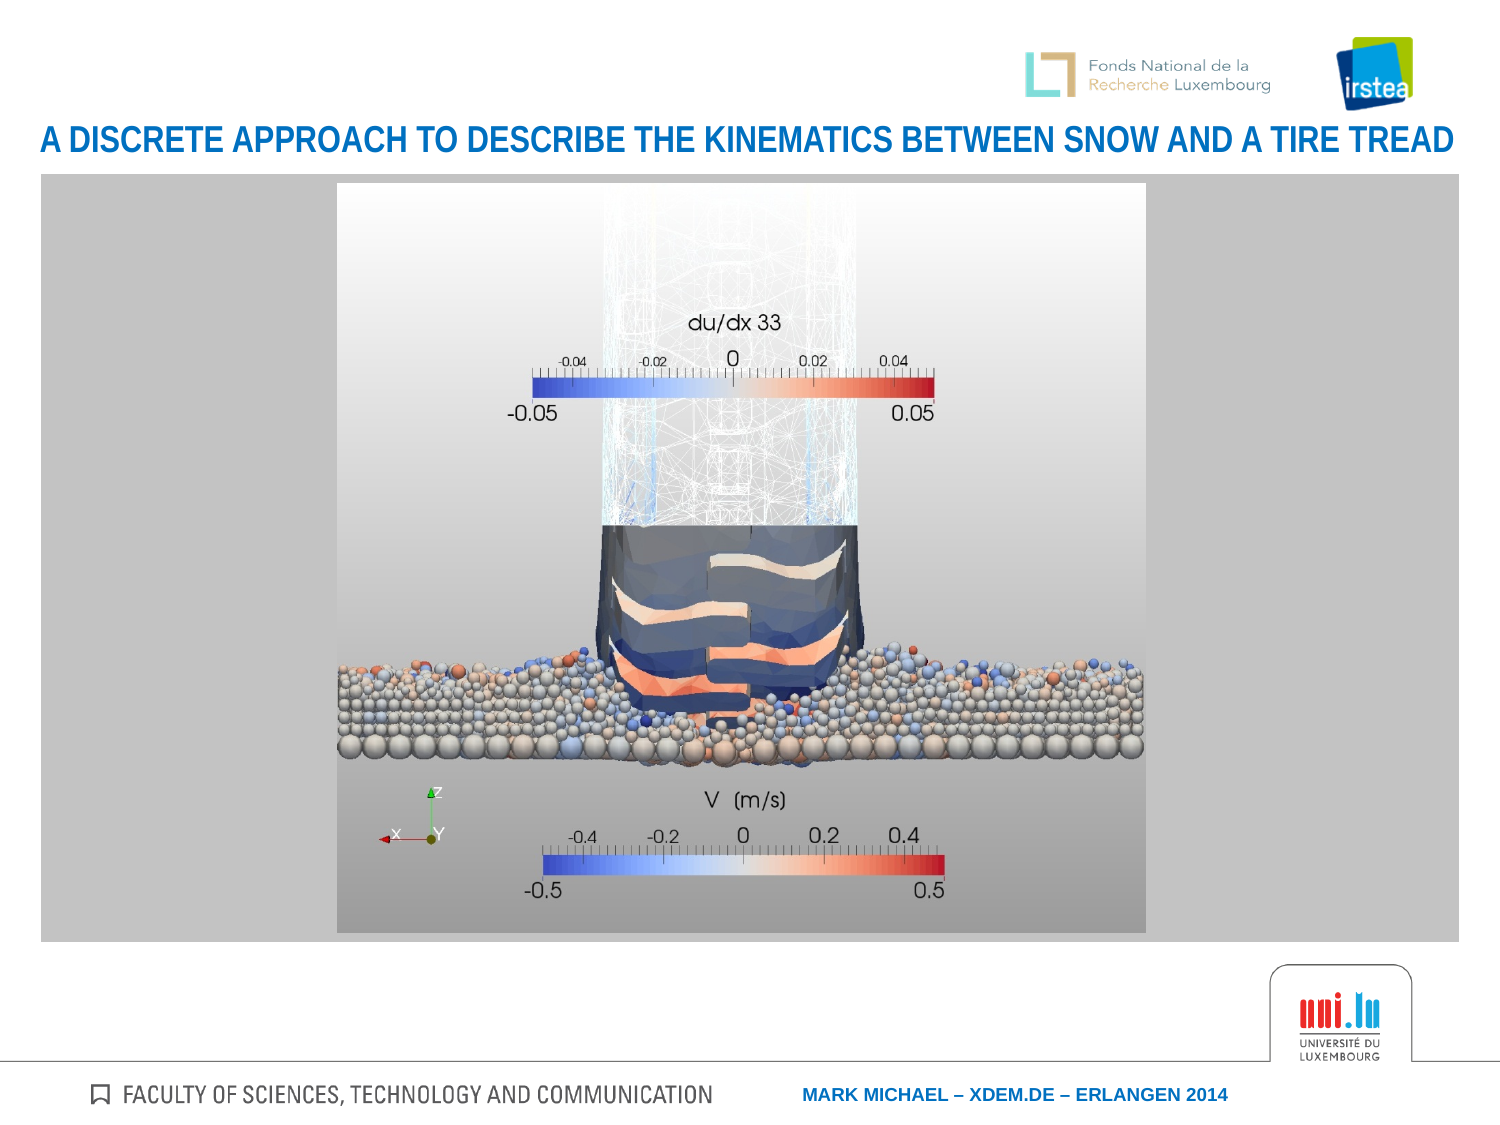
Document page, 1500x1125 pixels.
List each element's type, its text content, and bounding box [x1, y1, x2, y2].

text_box MARK MICHAEL – XDEM.DE – ERLANGEN 2014 [787, 1074, 1325, 1125]
picture [0, 964, 1500, 1109]
picture [1335, 37, 1413, 113]
picture [337, 182, 1146, 934]
text_box [37, 271, 1463, 946]
picture [997, 24, 1288, 120]
text_box A DISCRETE APPROACH TO DESCRIBE THE KINEMATICS BETWEEN SNOW AND A TIRE TREAD [24, 50, 1500, 271]
